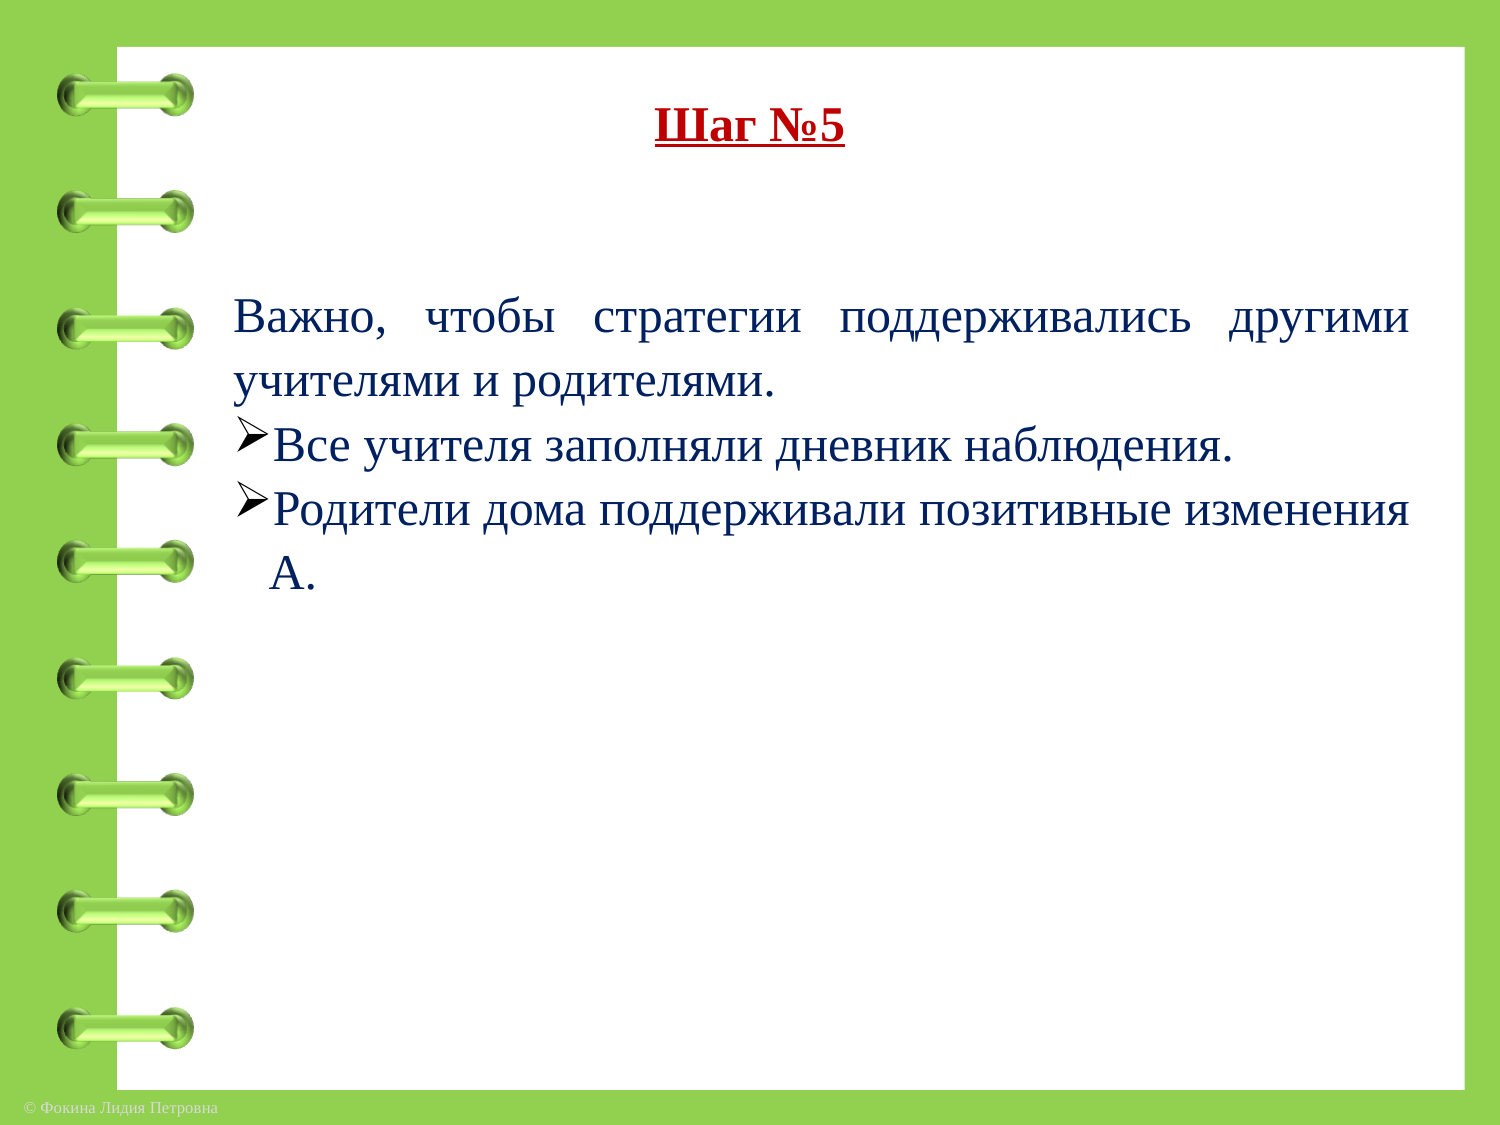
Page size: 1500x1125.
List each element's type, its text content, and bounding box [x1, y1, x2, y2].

text_box Важно, чтобы стратегии поддерживались другими учителями и родителями. Все учителя заполняли дневник наблюдения. Родители дома поддерживали позитивные изменения А. [218, 271, 1425, 607]
picture [48, 69, 203, 131]
picture [48, 535, 203, 597]
picture [48, 768, 203, 830]
picture [48, 885, 203, 947]
picture [48, 1002, 203, 1063]
picture [48, 185, 203, 247]
picture [48, 418, 203, 480]
title Шаг №5 [75, 83, 1425, 206]
picture [48, 303, 203, 364]
picture [48, 653, 203, 714]
